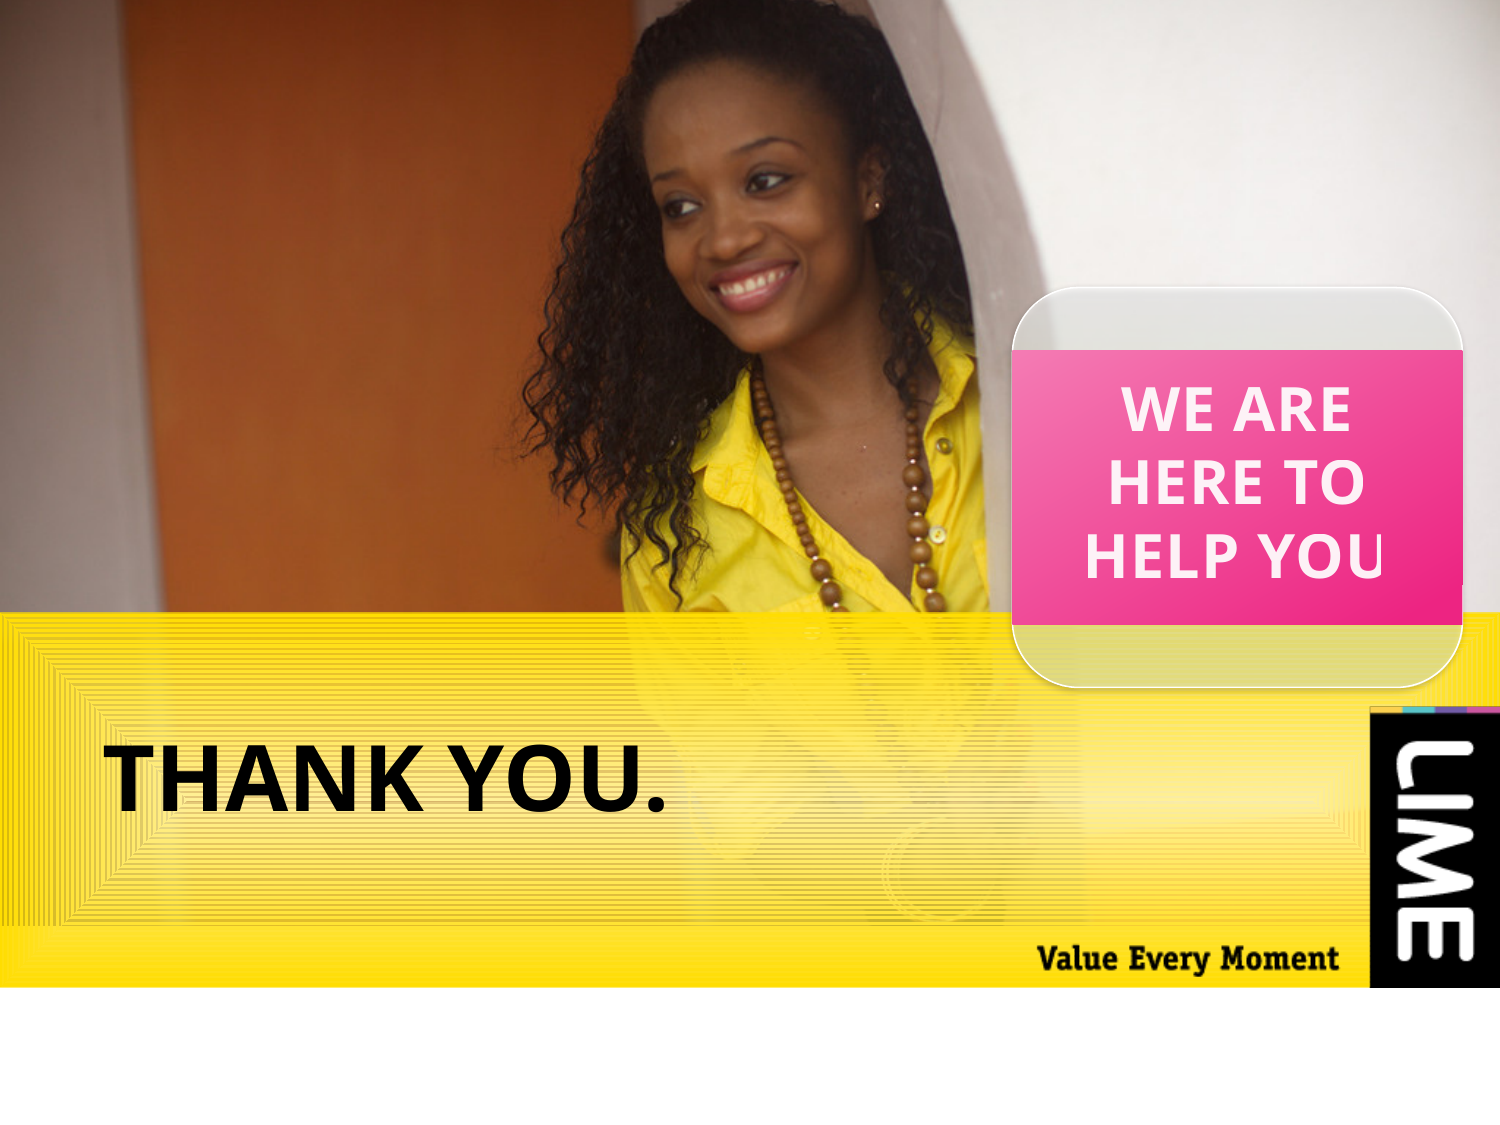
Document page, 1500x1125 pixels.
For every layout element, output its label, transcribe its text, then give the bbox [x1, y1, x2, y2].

picture [1028, 699, 1500, 988]
picture [0, 0, 1500, 612]
title THANK YOU. [87, 637, 1125, 913]
subtitle WE ARE HERE TO HELP YOU [1037, 362, 1438, 600]
